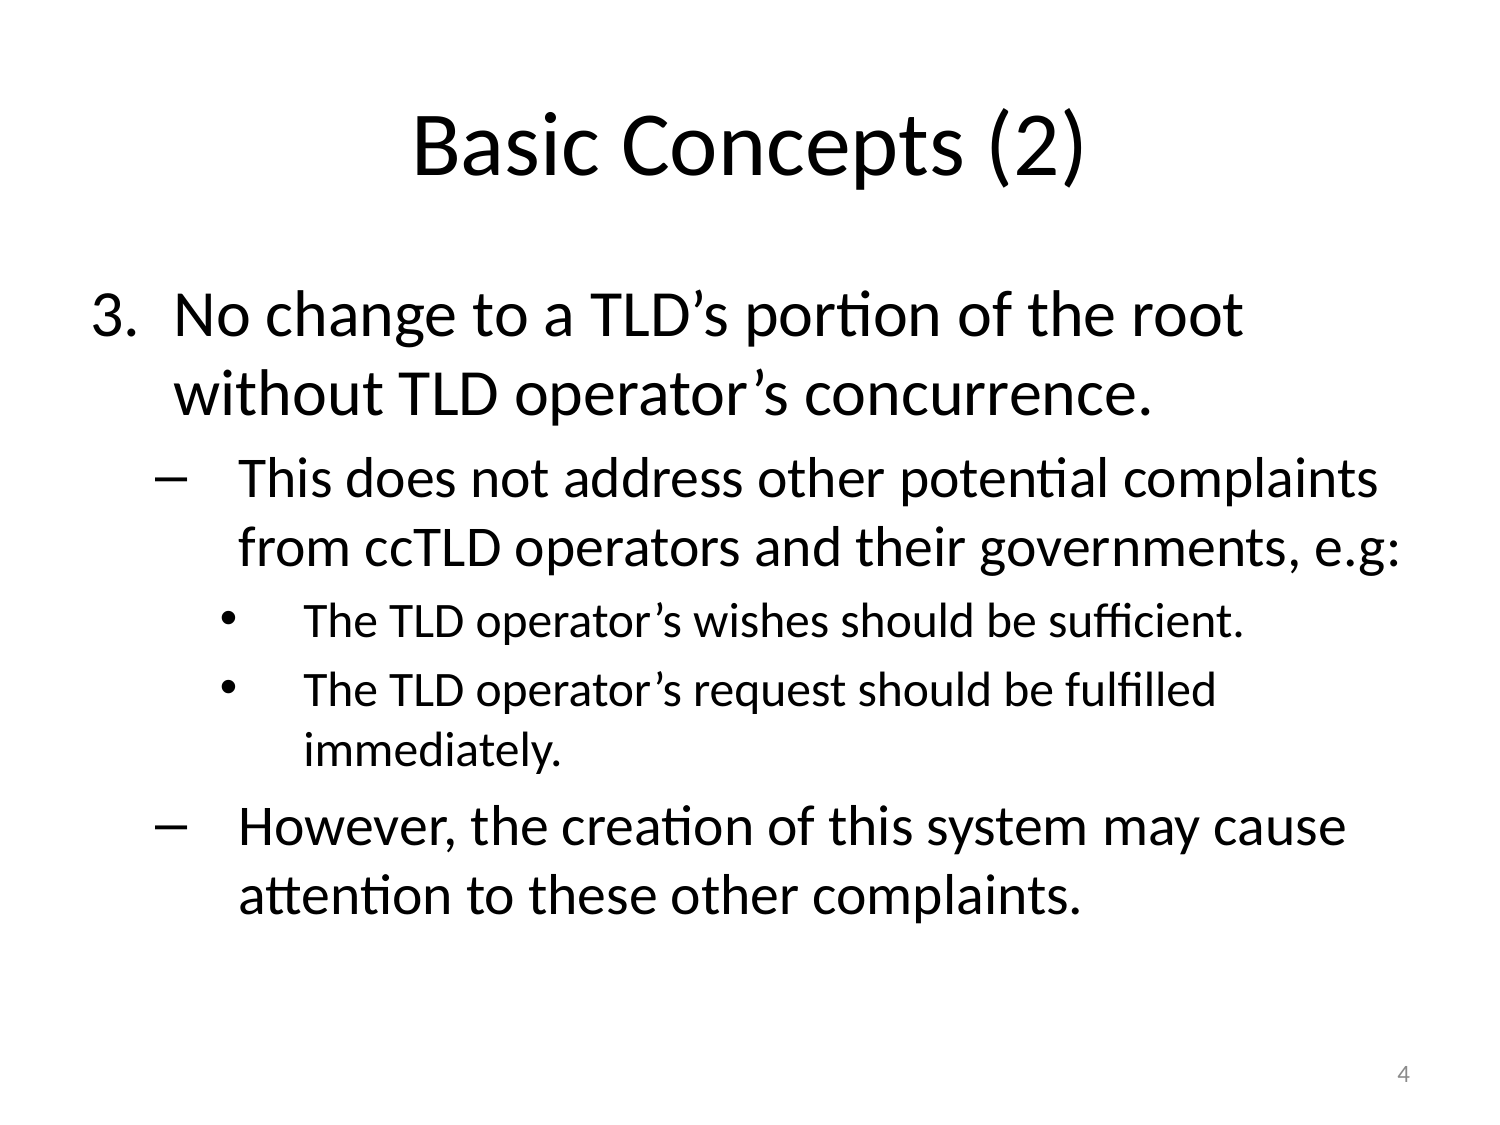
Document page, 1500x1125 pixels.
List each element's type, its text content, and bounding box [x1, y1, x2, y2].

title Basic Concepts (2) [75, 45, 1425, 233]
list No change to a TLD’s portion of the root without TLD operator’s concurrence. This does not address other potential complaints from ccTLD operators and their governments, e.g: The TLD operator’s wishes should be sufficient. The TLD operator’s request should be fulfilled immediately. However, the creation of this system may cause attention to these other complaints. [75, 262, 1425, 1005]
slide_number 4 [1074, 1042, 1425, 1103]
